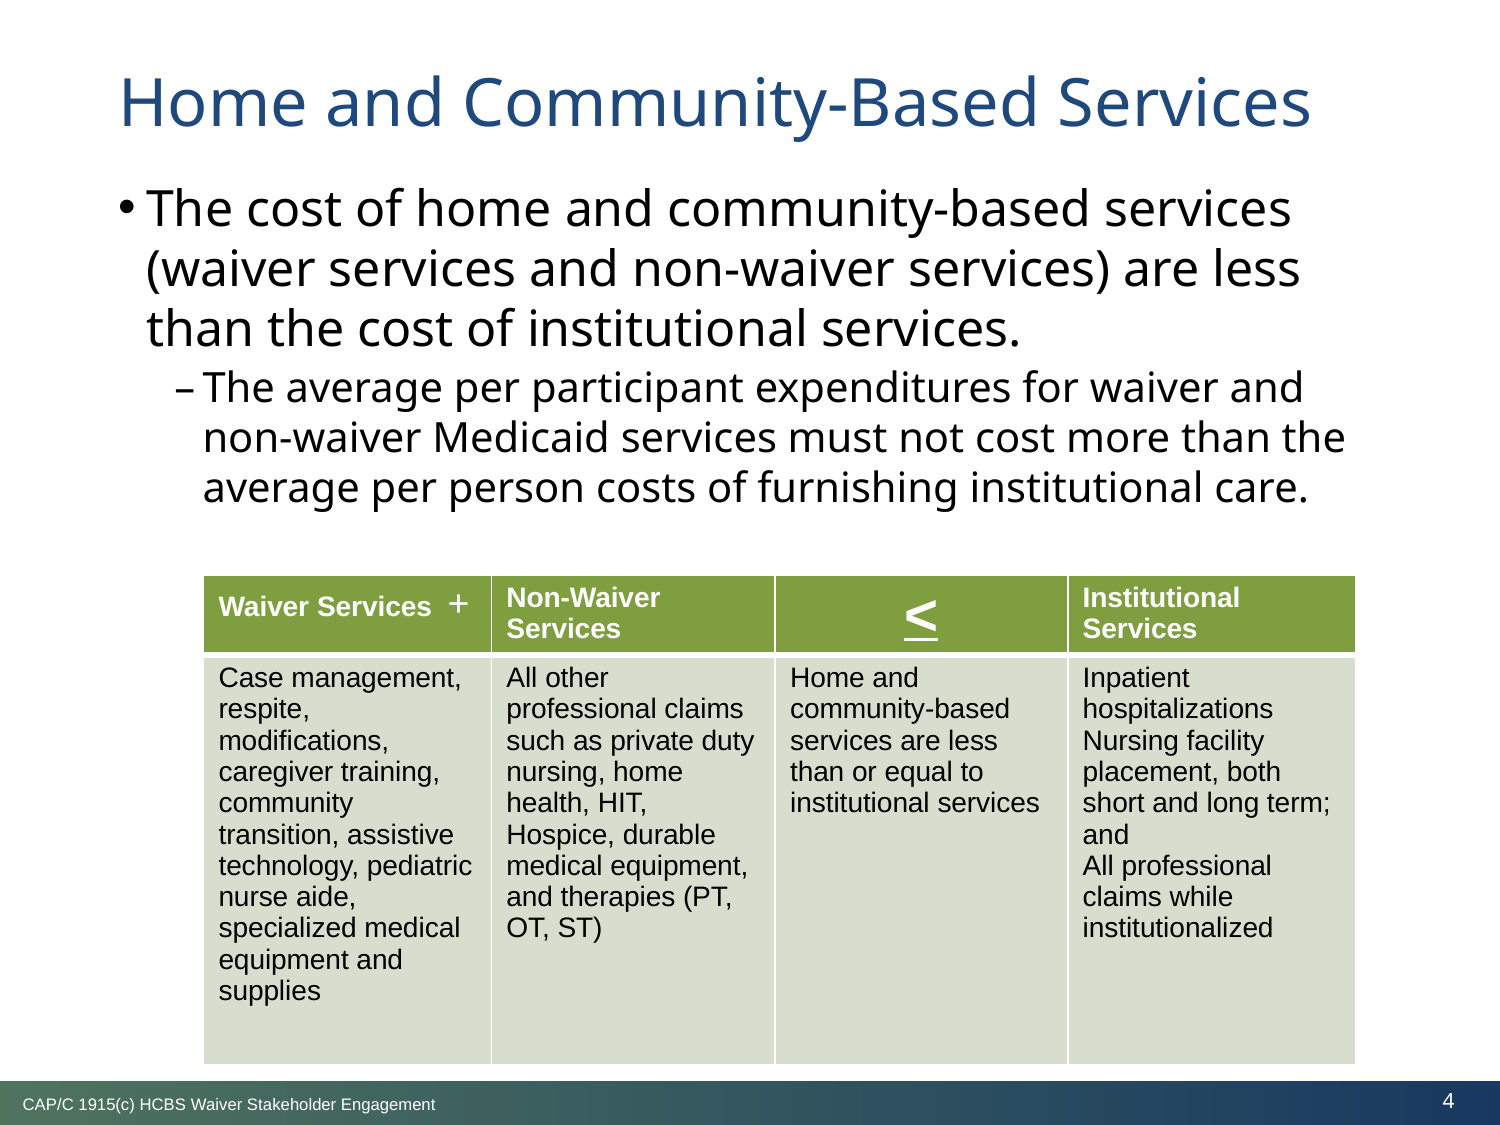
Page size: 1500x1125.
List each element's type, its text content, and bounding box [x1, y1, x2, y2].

table_header Institutional Services [1069, 576, 1355, 652]
text_box CAP/C 1915(c) HCBS Waiver Stakeholder Engagement [7, 1086, 1187, 1122]
table_header < [776, 576, 1067, 652]
table_cell Home and community-based services are less than or equal to institutional services [776, 658, 1067, 1064]
table_cell All other professional claims such as private duty nursing, home health, HIT, Hospice, durable medical equipment, and therapies (PT, OT, ST) [492, 658, 774, 1064]
slide_number 4 [1187, 1090, 1470, 1114]
table_cell Case management, respite, modifications, caregiver training, community transition, assistive technology, pediatric nurse aide, specialized medical equipment and supplies [204, 658, 491, 1064]
list The cost of home and community-based services (waiver services and non-waiver services) are less than the cost of institutional services. The average per participant expenditures for waiver and non-waiver Medicaid services must not cost more than the average per person costs of furnishing institutional care. [103, 169, 1397, 1053]
table_header Non-Waiver Services [492, 576, 774, 652]
table_cell Inpatient hospitalizations Nursing facility placement, both short and long term; and All professional claims while institutionalized [1069, 658, 1355, 1064]
table_header Waiver Services + [204, 576, 491, 652]
list Home and Community-Based Services [103, 13, 1397, 149]
